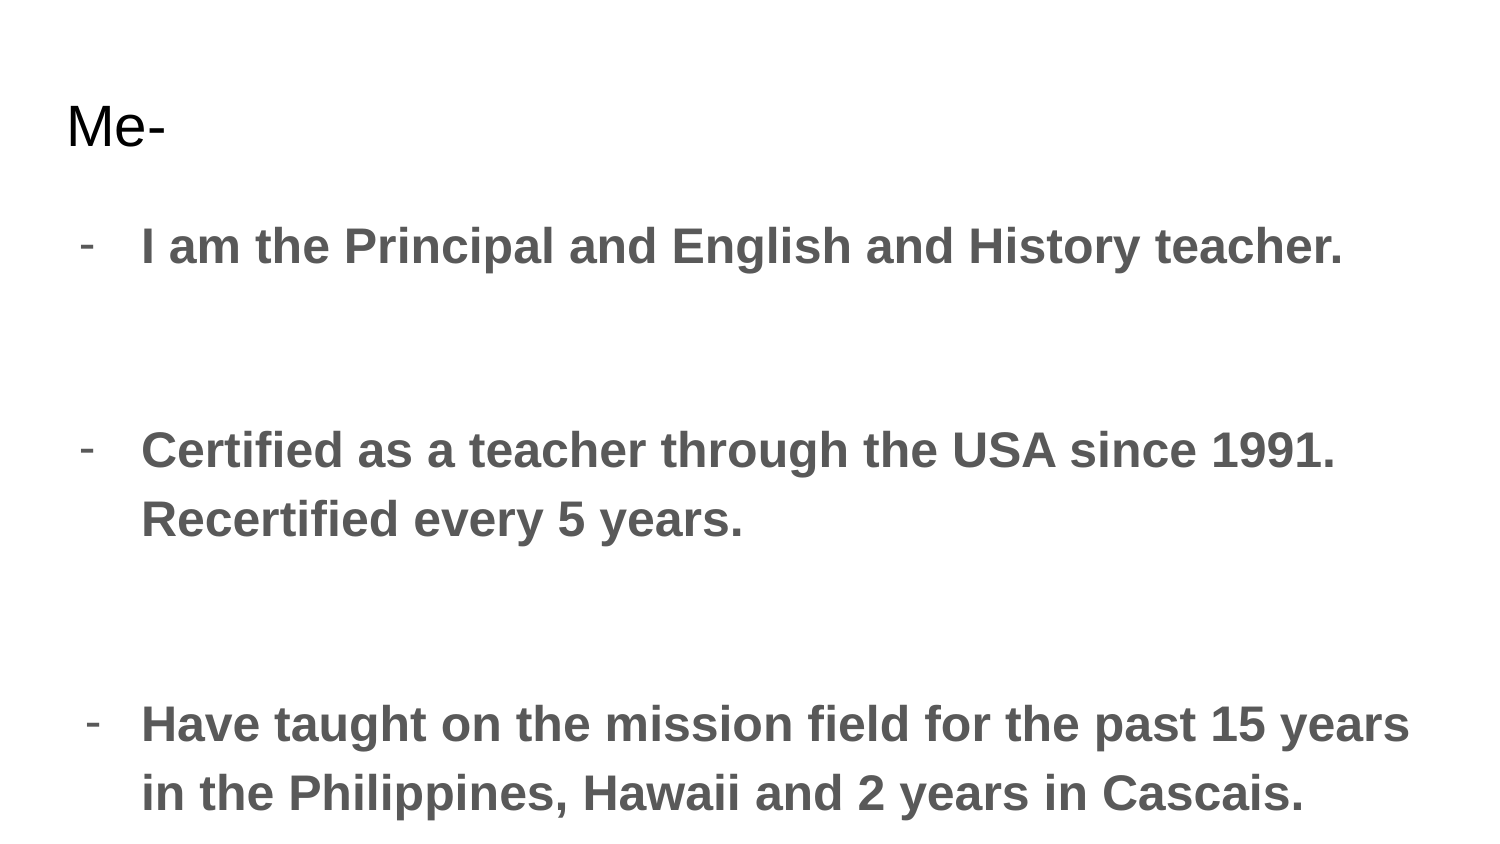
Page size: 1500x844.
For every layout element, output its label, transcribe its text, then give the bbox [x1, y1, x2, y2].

title Me- [51, 72, 1449, 167]
list I am the Principal and English and History teacher. Certified as a teacher through the USA since 1991. Recertified every 5 years. Have taught on the mission field for the past 15 years in the Philippines, Hawaii and 2 years in Cascais. [51, 189, 1449, 750]
